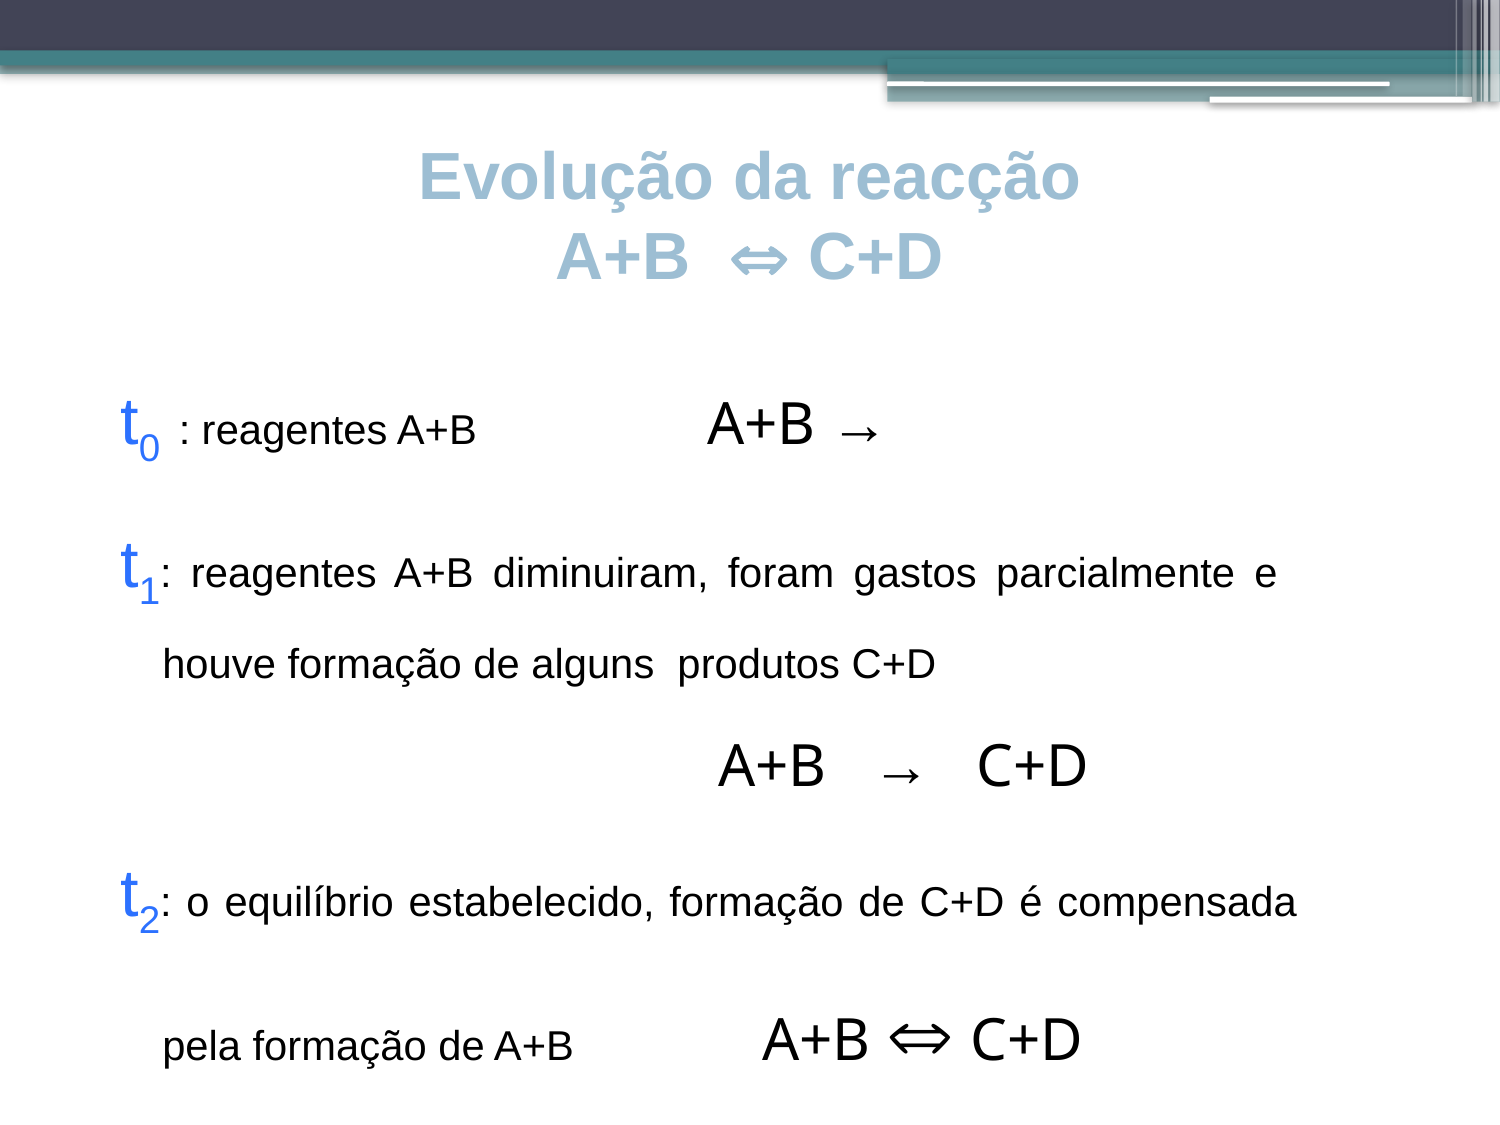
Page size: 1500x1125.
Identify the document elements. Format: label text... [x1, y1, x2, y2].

title Evolução da reacção A+B  C+D [75, 125, 1425, 301]
list t0 : reagentes A+B A+B → t1: reagentes A+B diminuiram, foram gastos parcialmente e houve formação de alguns produtos C+D A+B → C+D t2: o equilíbrio estabelecido, formação de C+D é compensada pela formação de A+B A+B  C+D [87, 325, 1313, 1125]
